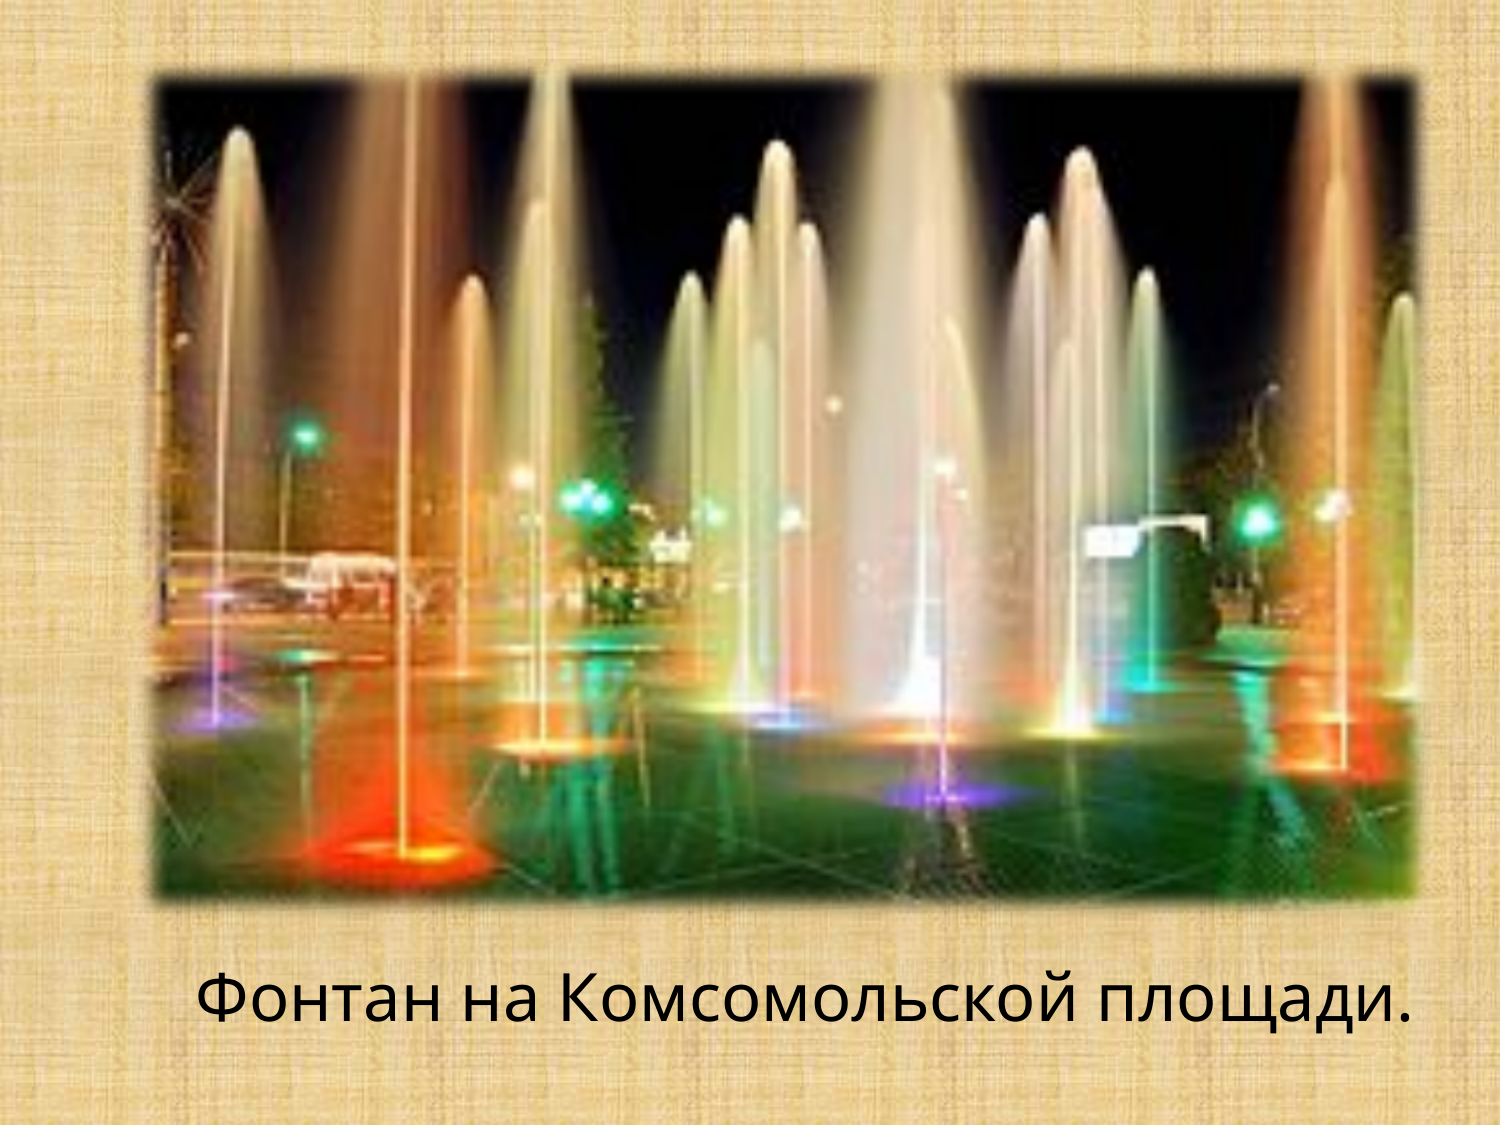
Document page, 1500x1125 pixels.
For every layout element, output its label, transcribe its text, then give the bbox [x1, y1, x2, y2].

title Фонтан на Комсомольской площади. [102, 920, 1500, 1069]
picture [0, 0, 1500, 1125]
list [135, 57, 1435, 921]
